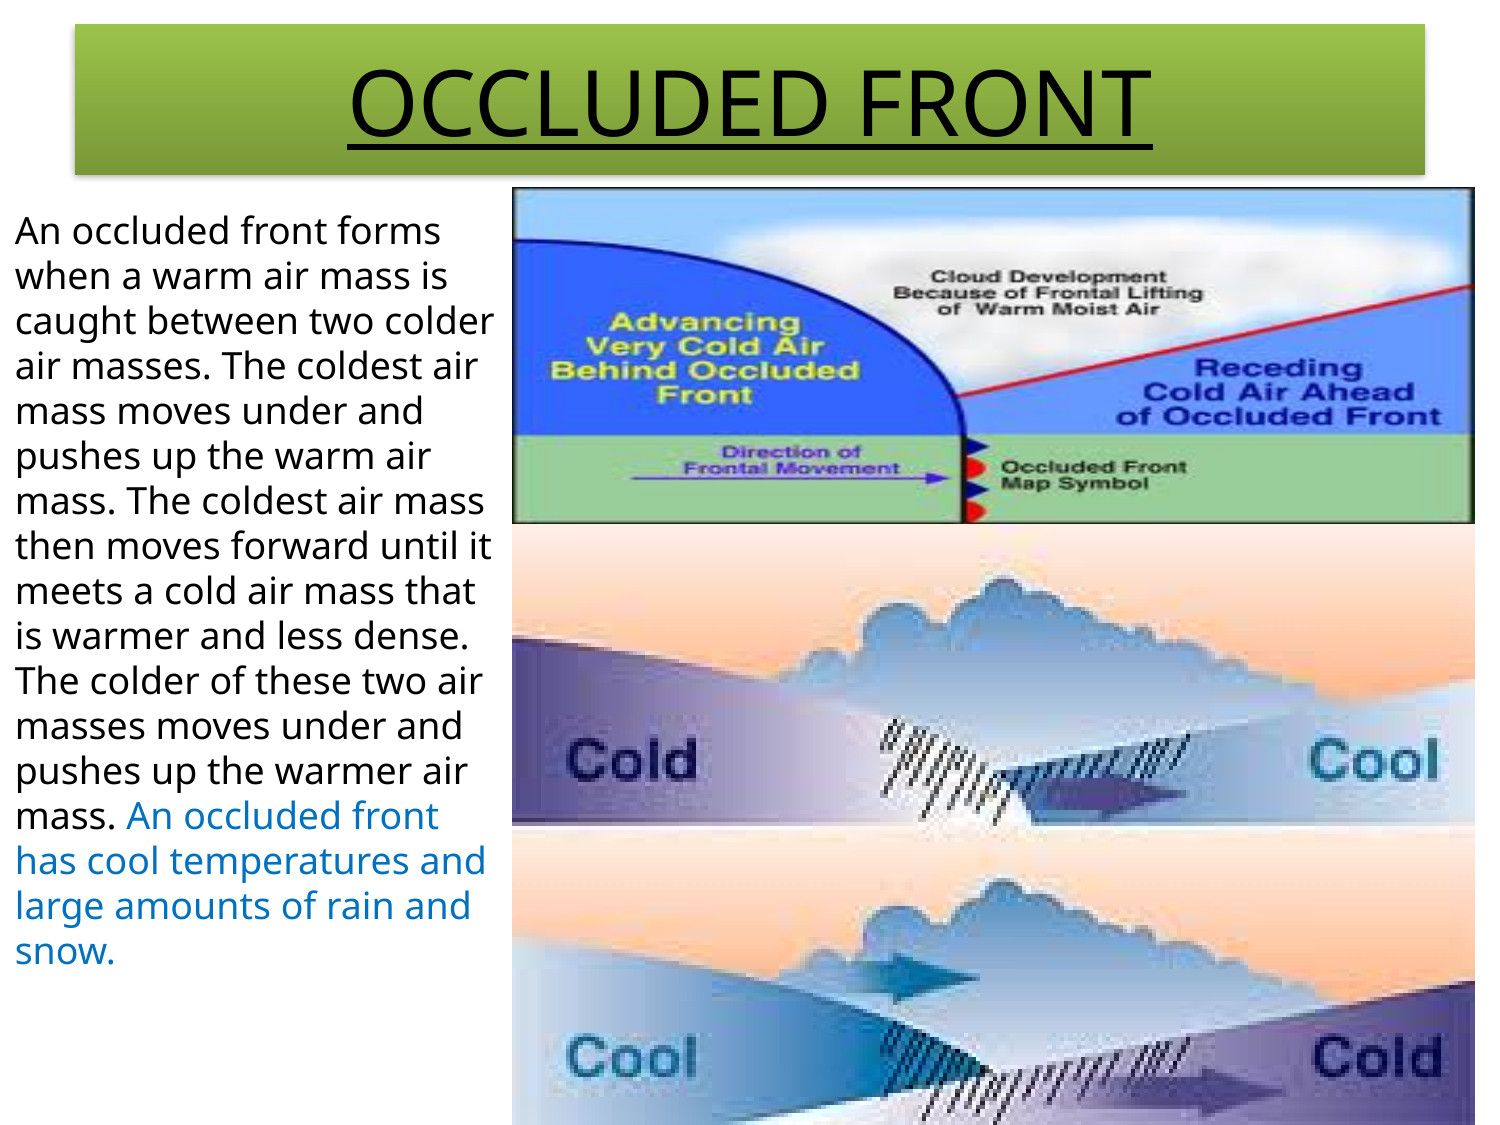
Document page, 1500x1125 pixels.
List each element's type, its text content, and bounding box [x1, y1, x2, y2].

title OCCLUDED FRONT [75, 24, 1425, 175]
picture [512, 187, 1476, 1125]
text_box An occluded front forms when a warm air mass is caught between two colder air masses. The coldest air mass moves under and pushes up the warm air mass. The coldest air mass then moves forward until it meets a cold air mass that is warmer and less dense. The colder of these two air masses moves under and pushes up the warmer air mass. An occluded front has cool temperatures and large amounts of rain and snow. [0, 199, 507, 980]
